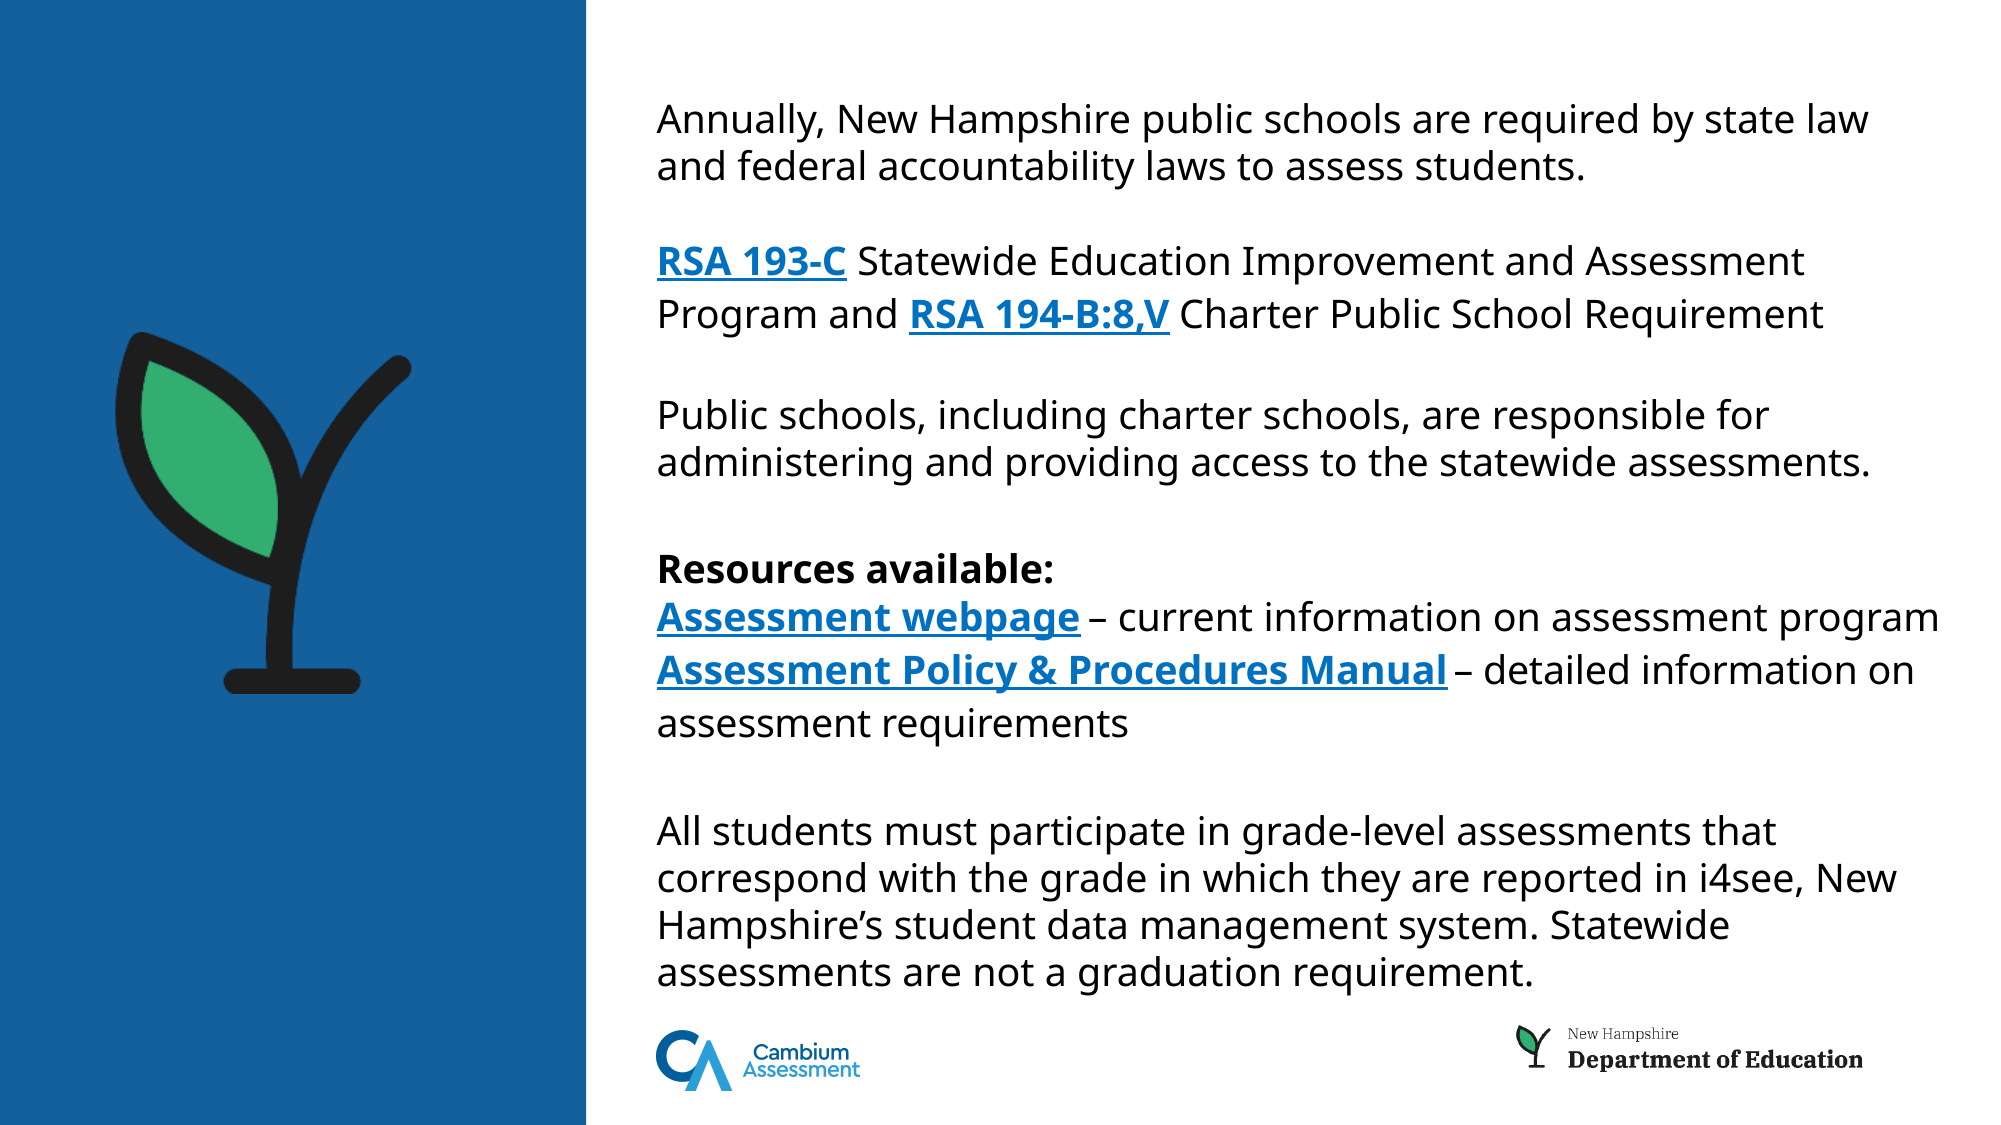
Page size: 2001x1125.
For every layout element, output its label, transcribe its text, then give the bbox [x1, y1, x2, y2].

title Annually, New Hampshire public schools are required by state law and federal accountability laws to assess students. RSA 193-C Statewide Education Improvement and Assessment Program and RSA 194-B:8,V Charter Public School Requirement Public schools, including charter schools, are responsible for administering and providing access to the statewide assessments. Resources available: Assessment webpage – current information on assessment program Assessment Policy & Procedures Manual – detailed information on assessment requirements All students must participate in grade-level assessments that correspond with the grade in which they are reported in i4see, New Hampshire’s student data management system. Statewide assessments are not a graduation requirement. [639, 53, 1959, 1106]
picture [0, 332, 639, 694]
picture [656, 1030, 860, 1091]
